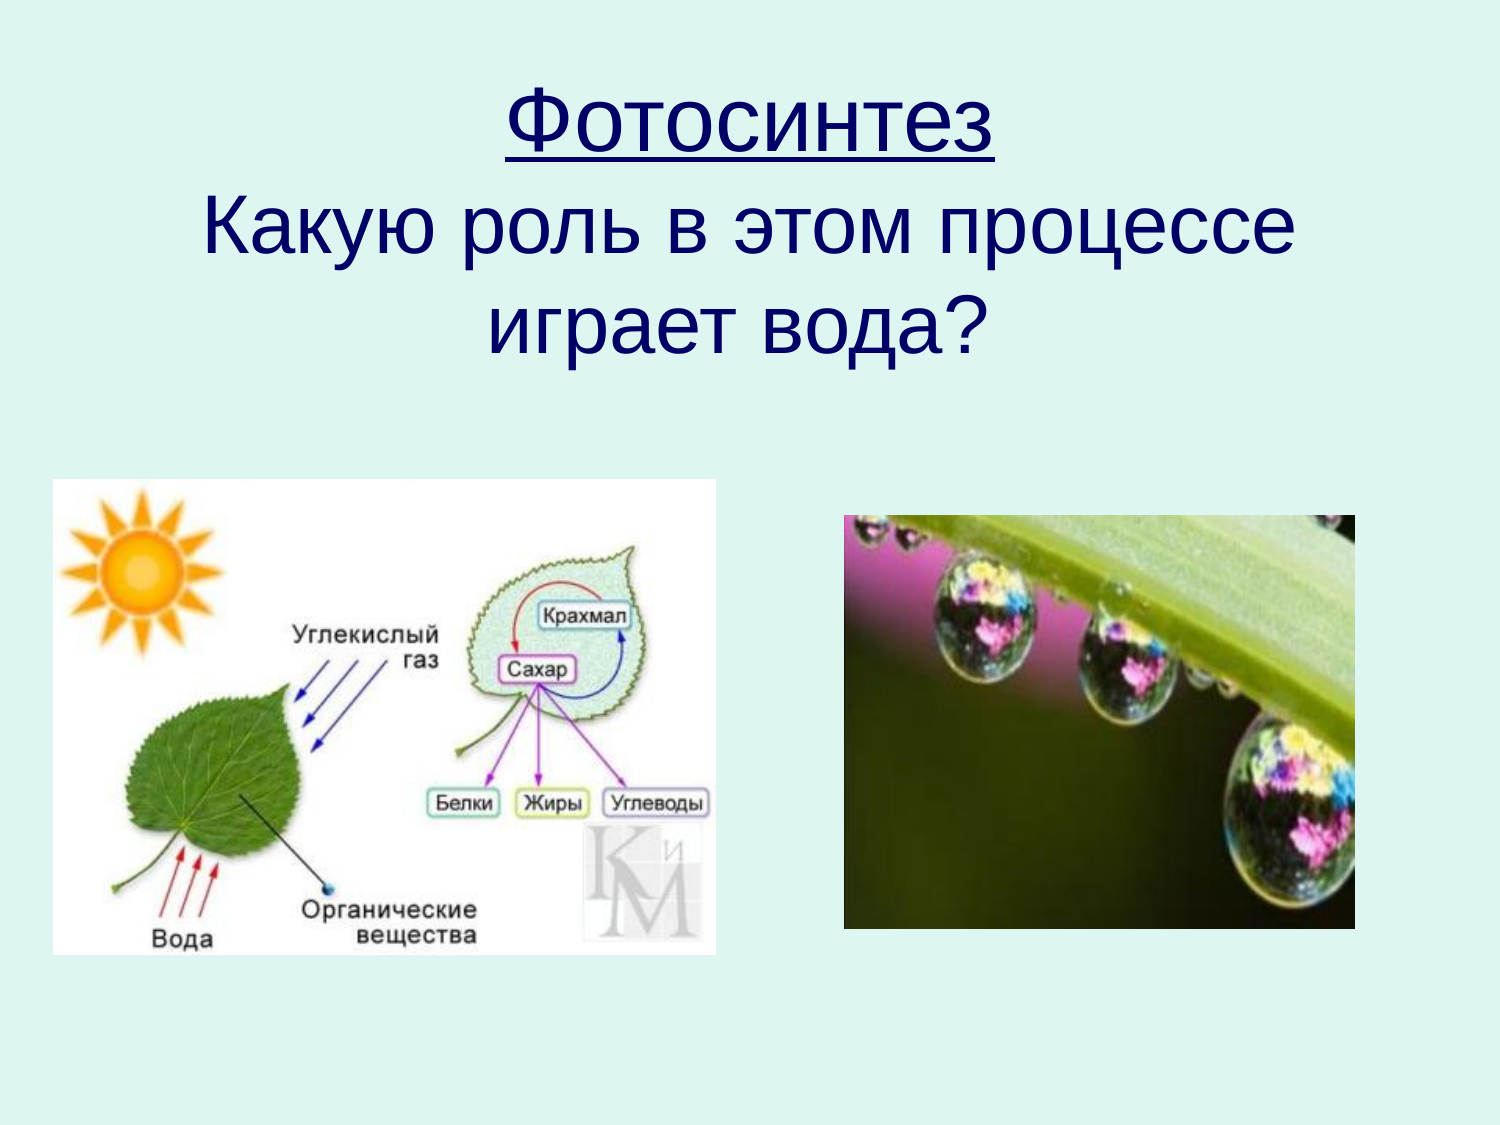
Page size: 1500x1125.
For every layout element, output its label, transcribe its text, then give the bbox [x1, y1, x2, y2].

title Фотосинтез Какую роль в этом процессе играет вода? [74, 44, 1426, 386]
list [844, 515, 1355, 929]
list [52, 479, 716, 955]
